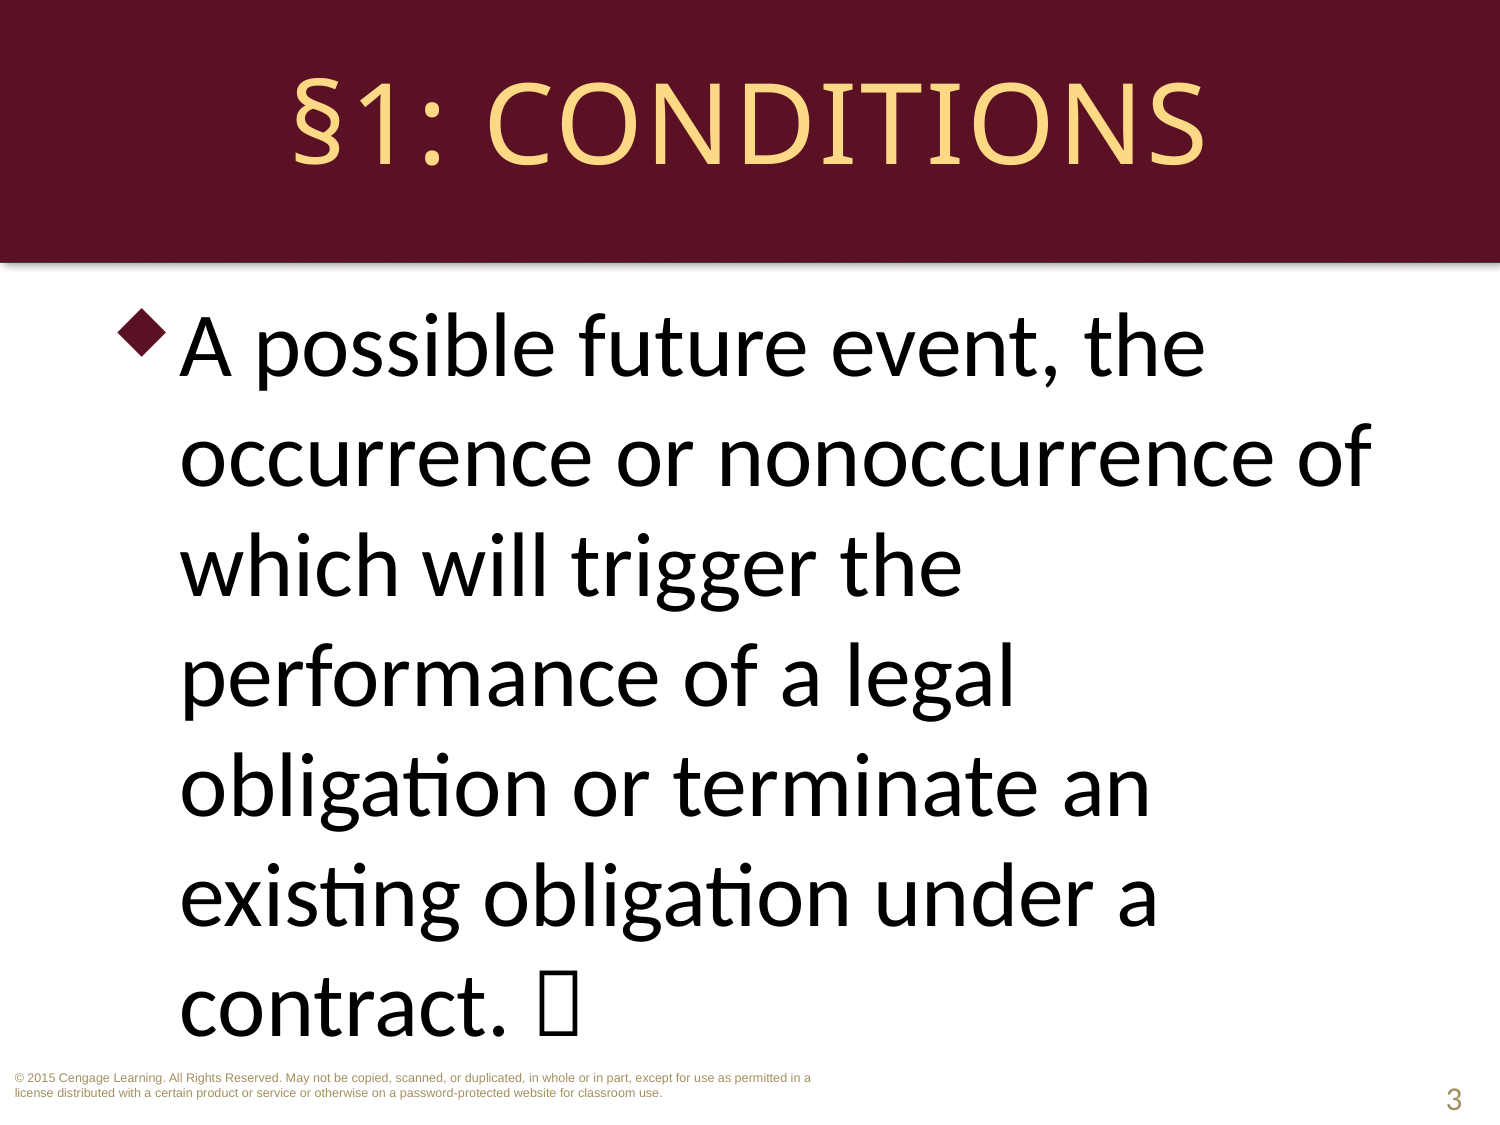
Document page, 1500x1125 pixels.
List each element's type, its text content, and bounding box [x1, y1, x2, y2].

list A possible future event, the occurrence or nonoccurrence of which will trigger the performance of a legal obligation or terminate an existing obligation under a contract.  [74, 277, 1426, 1051]
slide_number 3 [1112, 1062, 1463, 1125]
title §1: Conditions [0, 0, 1500, 263]
